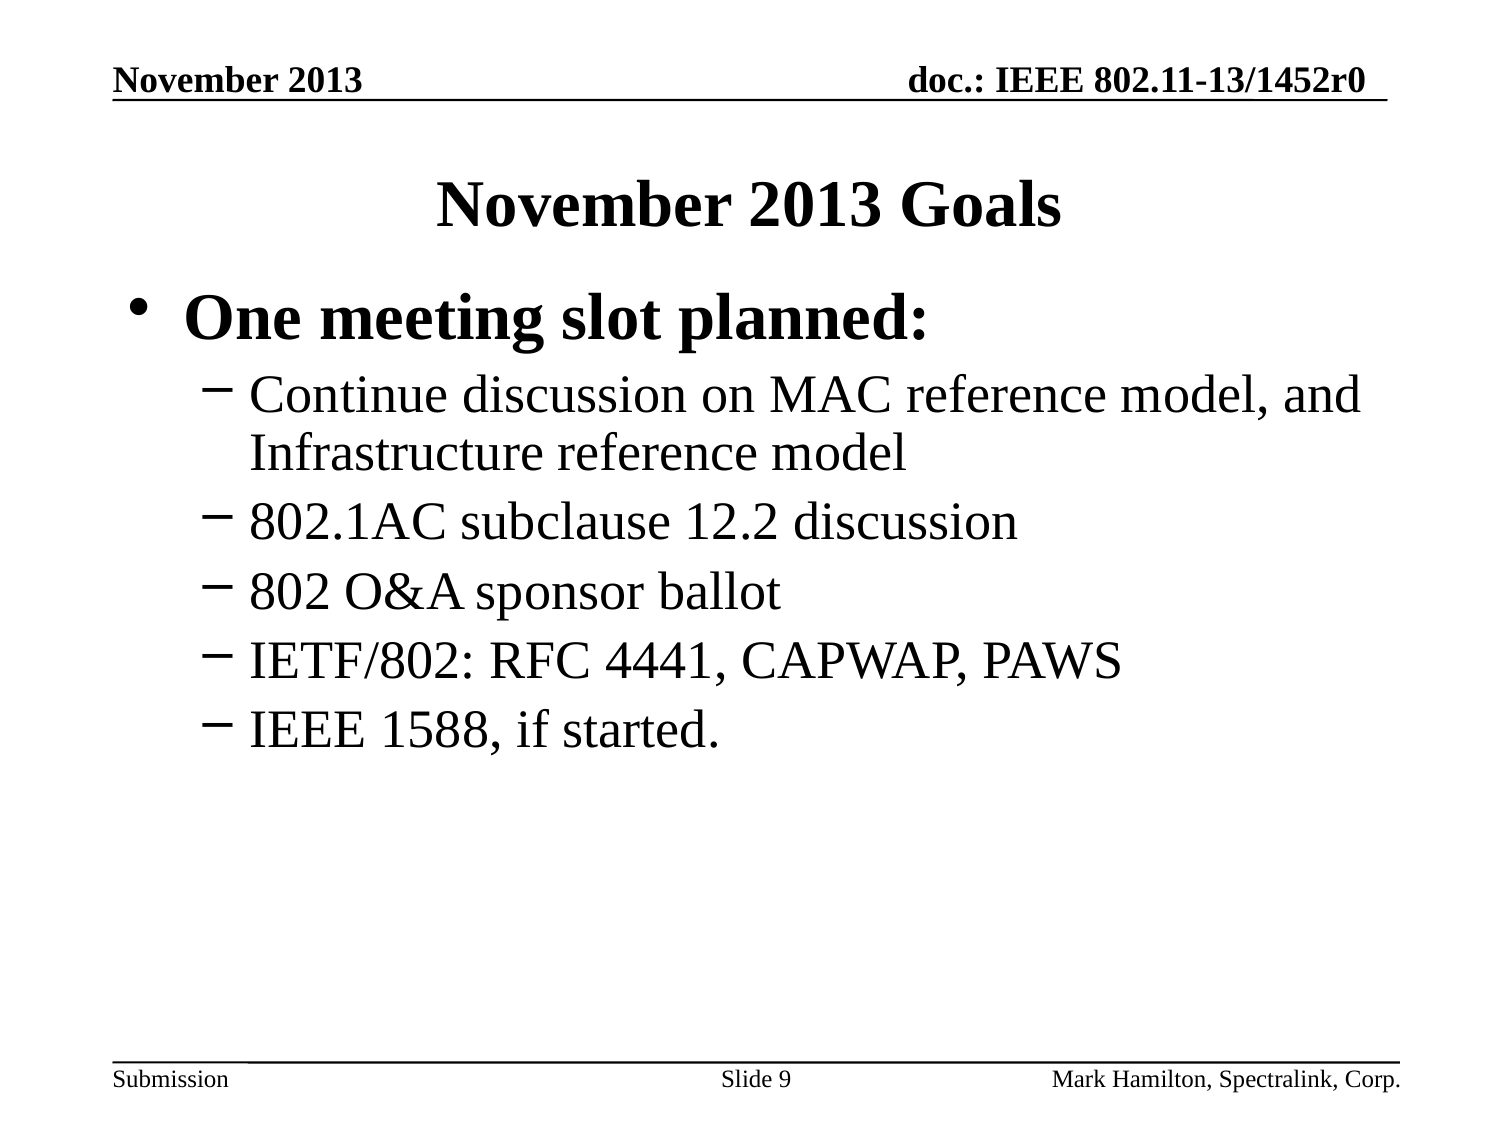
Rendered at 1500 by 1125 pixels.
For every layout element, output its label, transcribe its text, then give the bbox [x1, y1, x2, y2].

list One meeting slot planned: Continue discussion on MAC reference model, and Infrastructure reference model 802.1AC subclause 12.2 discussion 802 O&A sponsor ballot IETF/802: RFC 4441, CAPWAP, PAWS IEEE 1588, if started. [112, 274, 1388, 1001]
slide_number Slide 9 [712, 1061, 800, 1093]
title November 2013 Goals [112, 112, 1388, 274]
footer Mark Hamilton, Spectralink, Corp. [1047, 1061, 1402, 1093]
